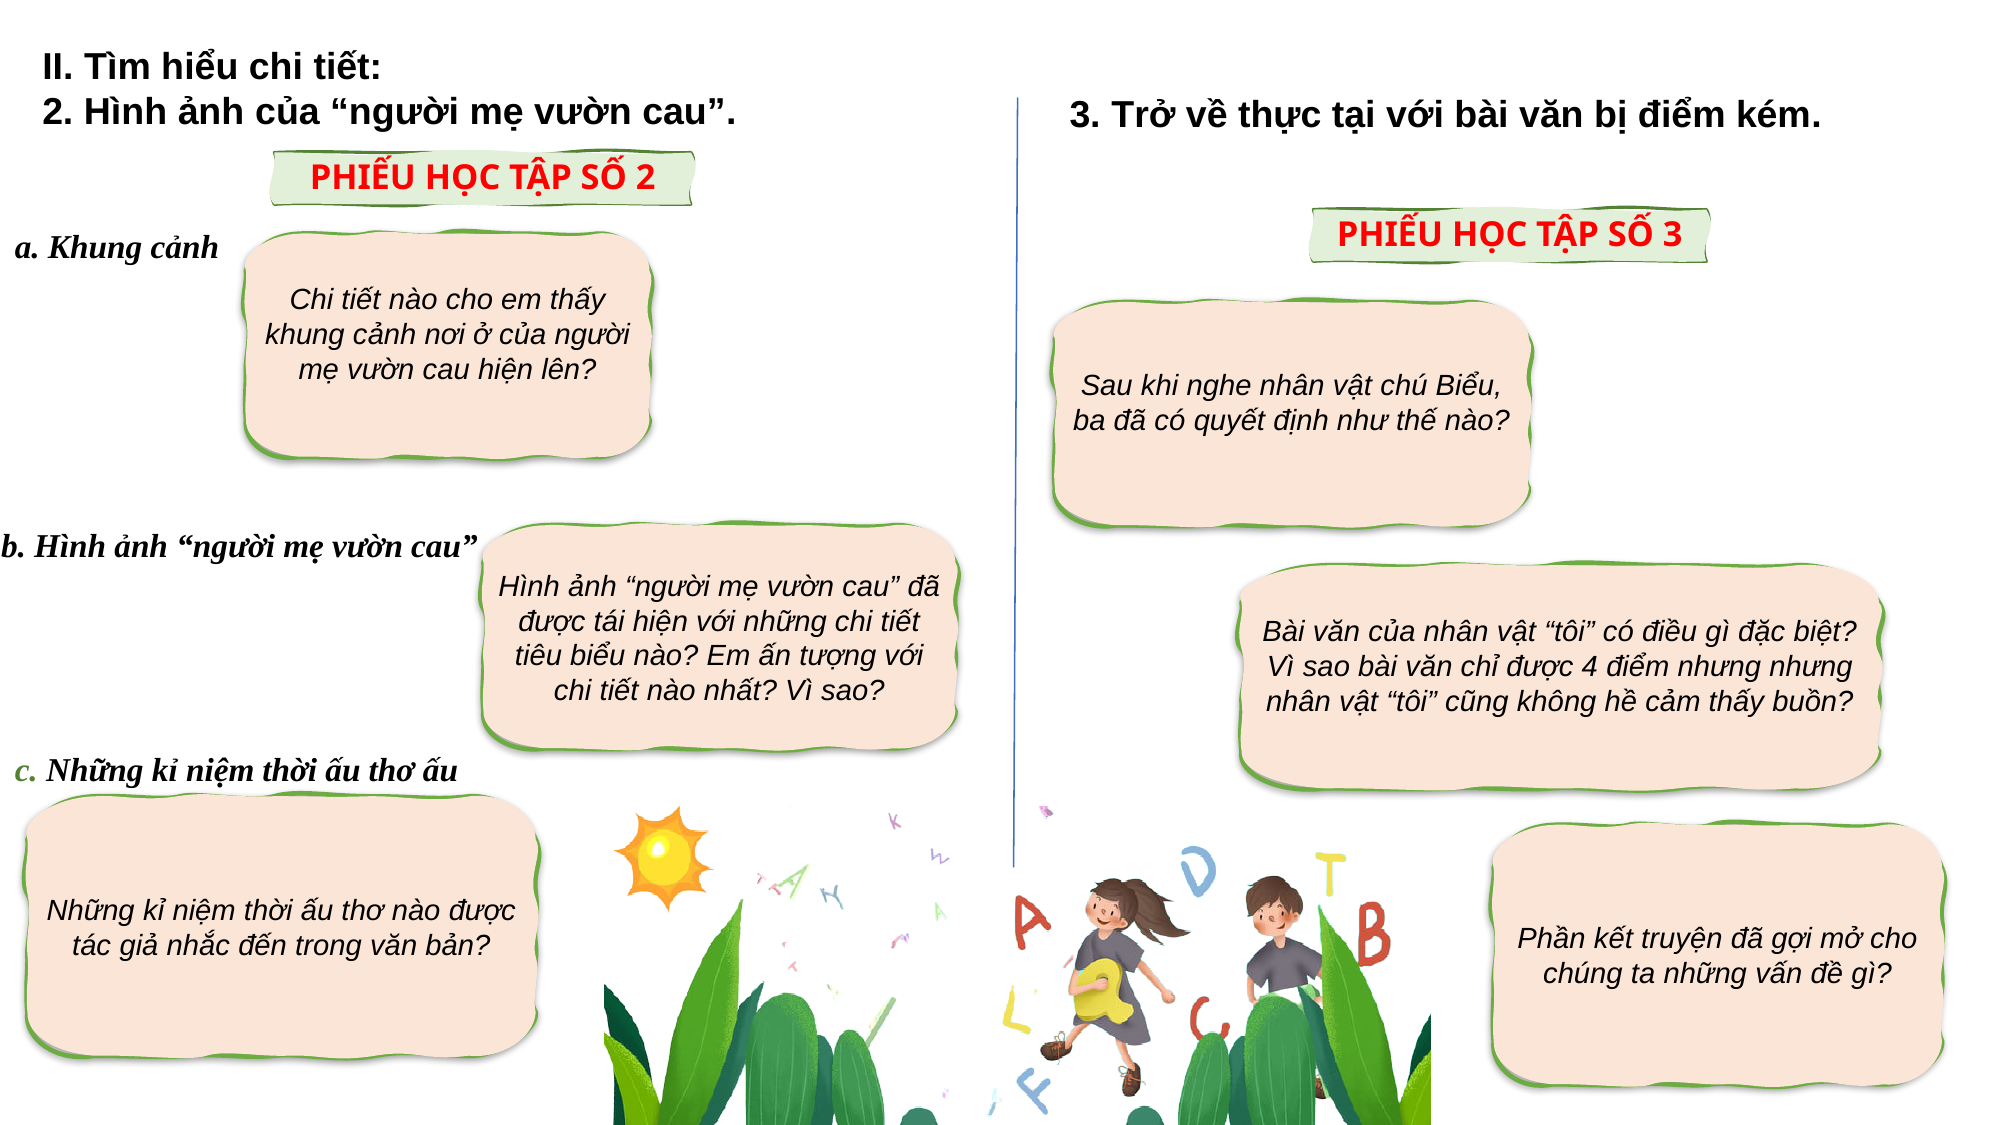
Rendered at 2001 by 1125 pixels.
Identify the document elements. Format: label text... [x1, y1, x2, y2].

text_box II. Tìm hiểu chi tiết: 2. Hình ảnh của “người mẹ vườn cau”. [27, 34, 837, 185]
text_box a. Khung cảnh [0, 211, 275, 273]
text_box PHIẾU HỌC TẬP SỐ 2 [269, 185, 691, 206]
text_box Hình ảnh “người mẹ vườn cau” đã được tái hiện với những chi tiết tiêu biểu nào? Em ấn tượng với chi tiết nào nhất? Vì sao? [479, 521, 960, 752]
text_box Sau khi nghe nhân vật chú Biểu, ba đã có quyết định như thế nào? [1050, 298, 1533, 529]
text_box Phần kết truyện đã gợi mở cho chúng ta những vấn đề gì? [1489, 821, 1946, 1088]
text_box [1013, 97, 1018, 868]
text_box Chi tiết nào cho em thấy khung cảnh nơi ở của người mẹ vườn cau hiện lên? [242, 230, 653, 460]
text_box Những kỉ niệm thời ấu thơ nào được tác giả nhắc đến trong văn bản? [23, 792, 540, 1059]
picture [604, 806, 1431, 1125]
text_box c. Những kỉ niệm thời ấu thơ ấu [0, 740, 503, 796]
text_box Bài văn của nhân vật “tôi” có điều gì đặc biệt? Vì sao bài văn chỉ được 4 điểm nhưng nhưng nhân vật “tôi” cũng không hề cảm thấy buồn? [1236, 561, 1884, 792]
text_box PHIẾU HỌC TẬP SỐ 3 [1308, 206, 1711, 263]
text_box 3. Trở về thực tại với bài văn bị điểm kém. [1054, 82, 1965, 187]
text_box b. Hình ảnh “người mẹ vườn cau” [0, 517, 605, 572]
